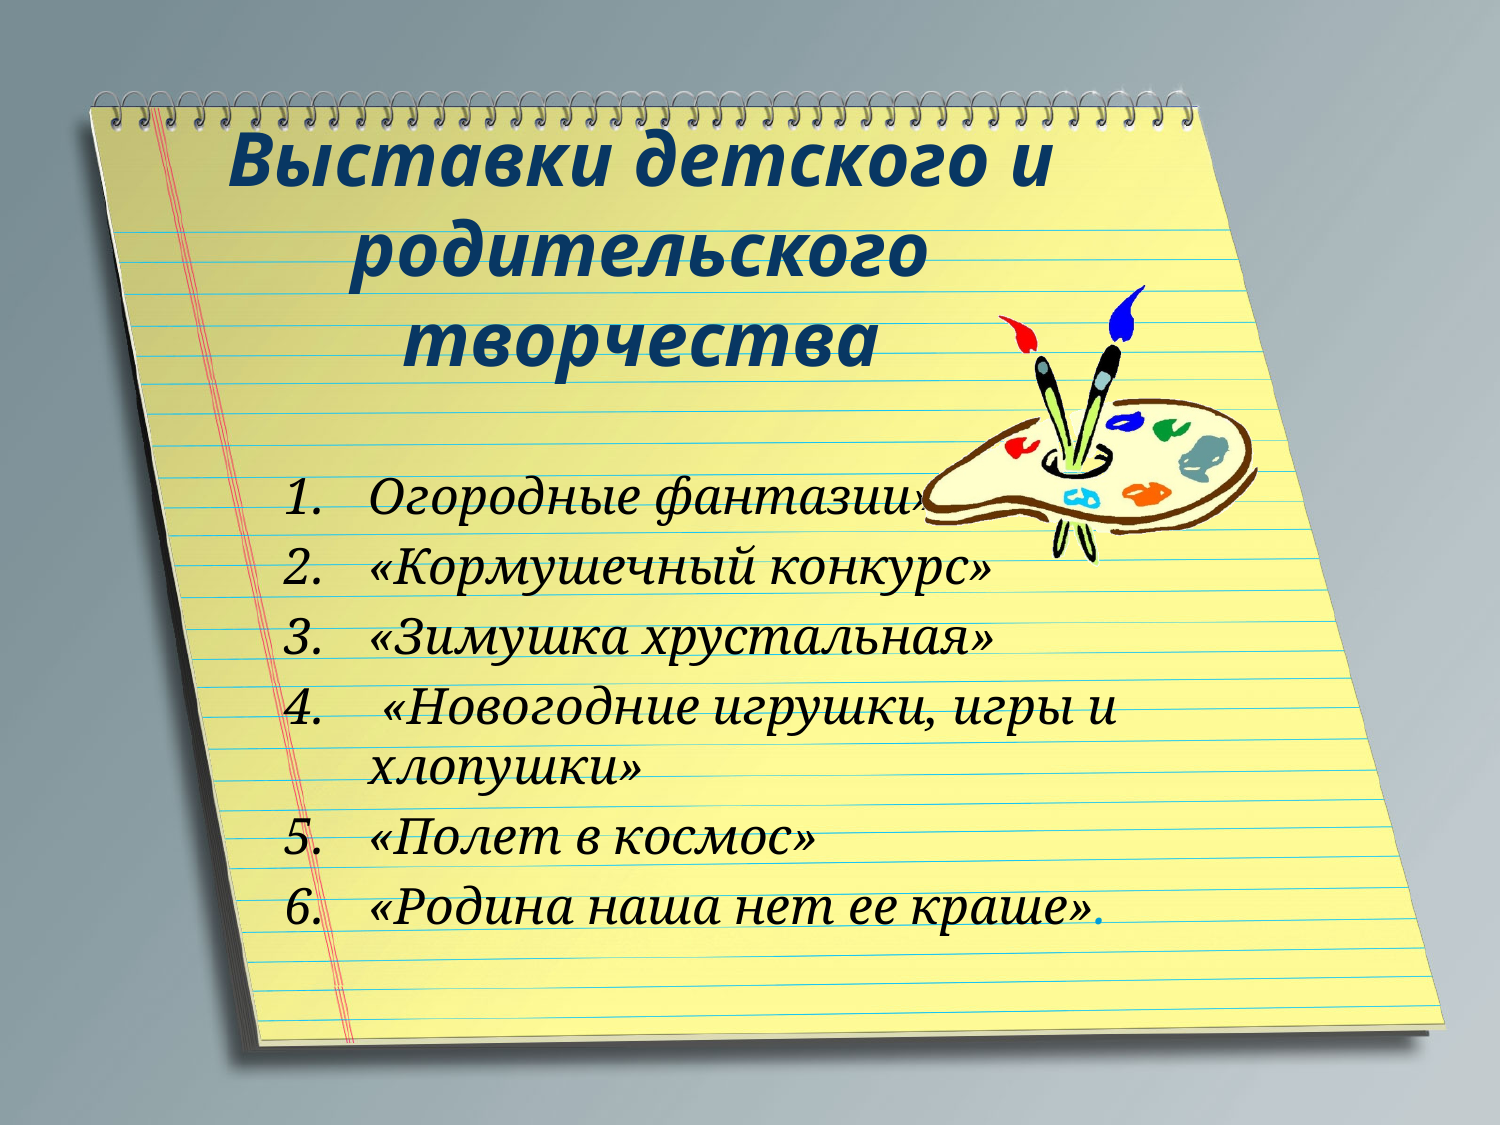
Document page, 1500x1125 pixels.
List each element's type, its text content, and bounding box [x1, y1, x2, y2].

list Огородные фантазии» «Кормушечный конкурс» «Зимушка хрустальная» «Новогодние игрушки, игры и хлопушки» «Полет в космос» «Родина наша нет ее краше». [269, 457, 1220, 980]
title Выставки детского и родительского творчества [128, 199, 1154, 295]
picture [0, 0, 1500, 1125]
